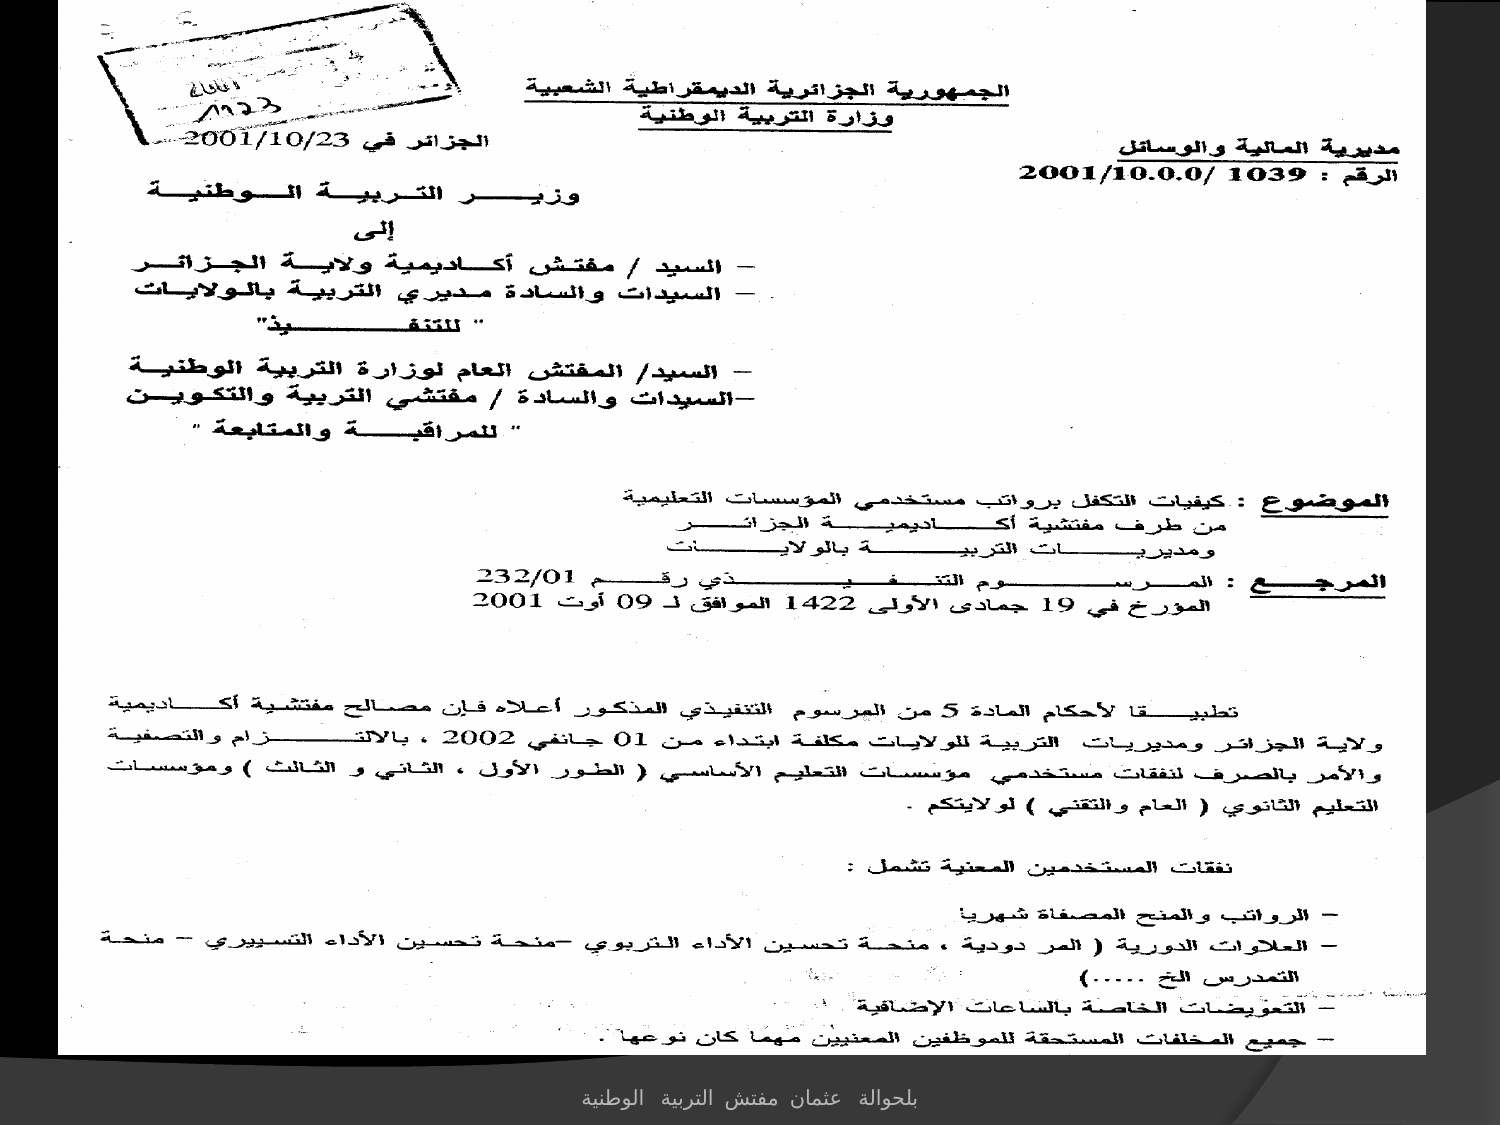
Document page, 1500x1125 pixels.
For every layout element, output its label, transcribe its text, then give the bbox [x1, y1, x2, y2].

footer بلحوالة عثمان مفتش التربية الوطنية [512, 1064, 988, 1114]
picture [58, 0, 1426, 1055]
